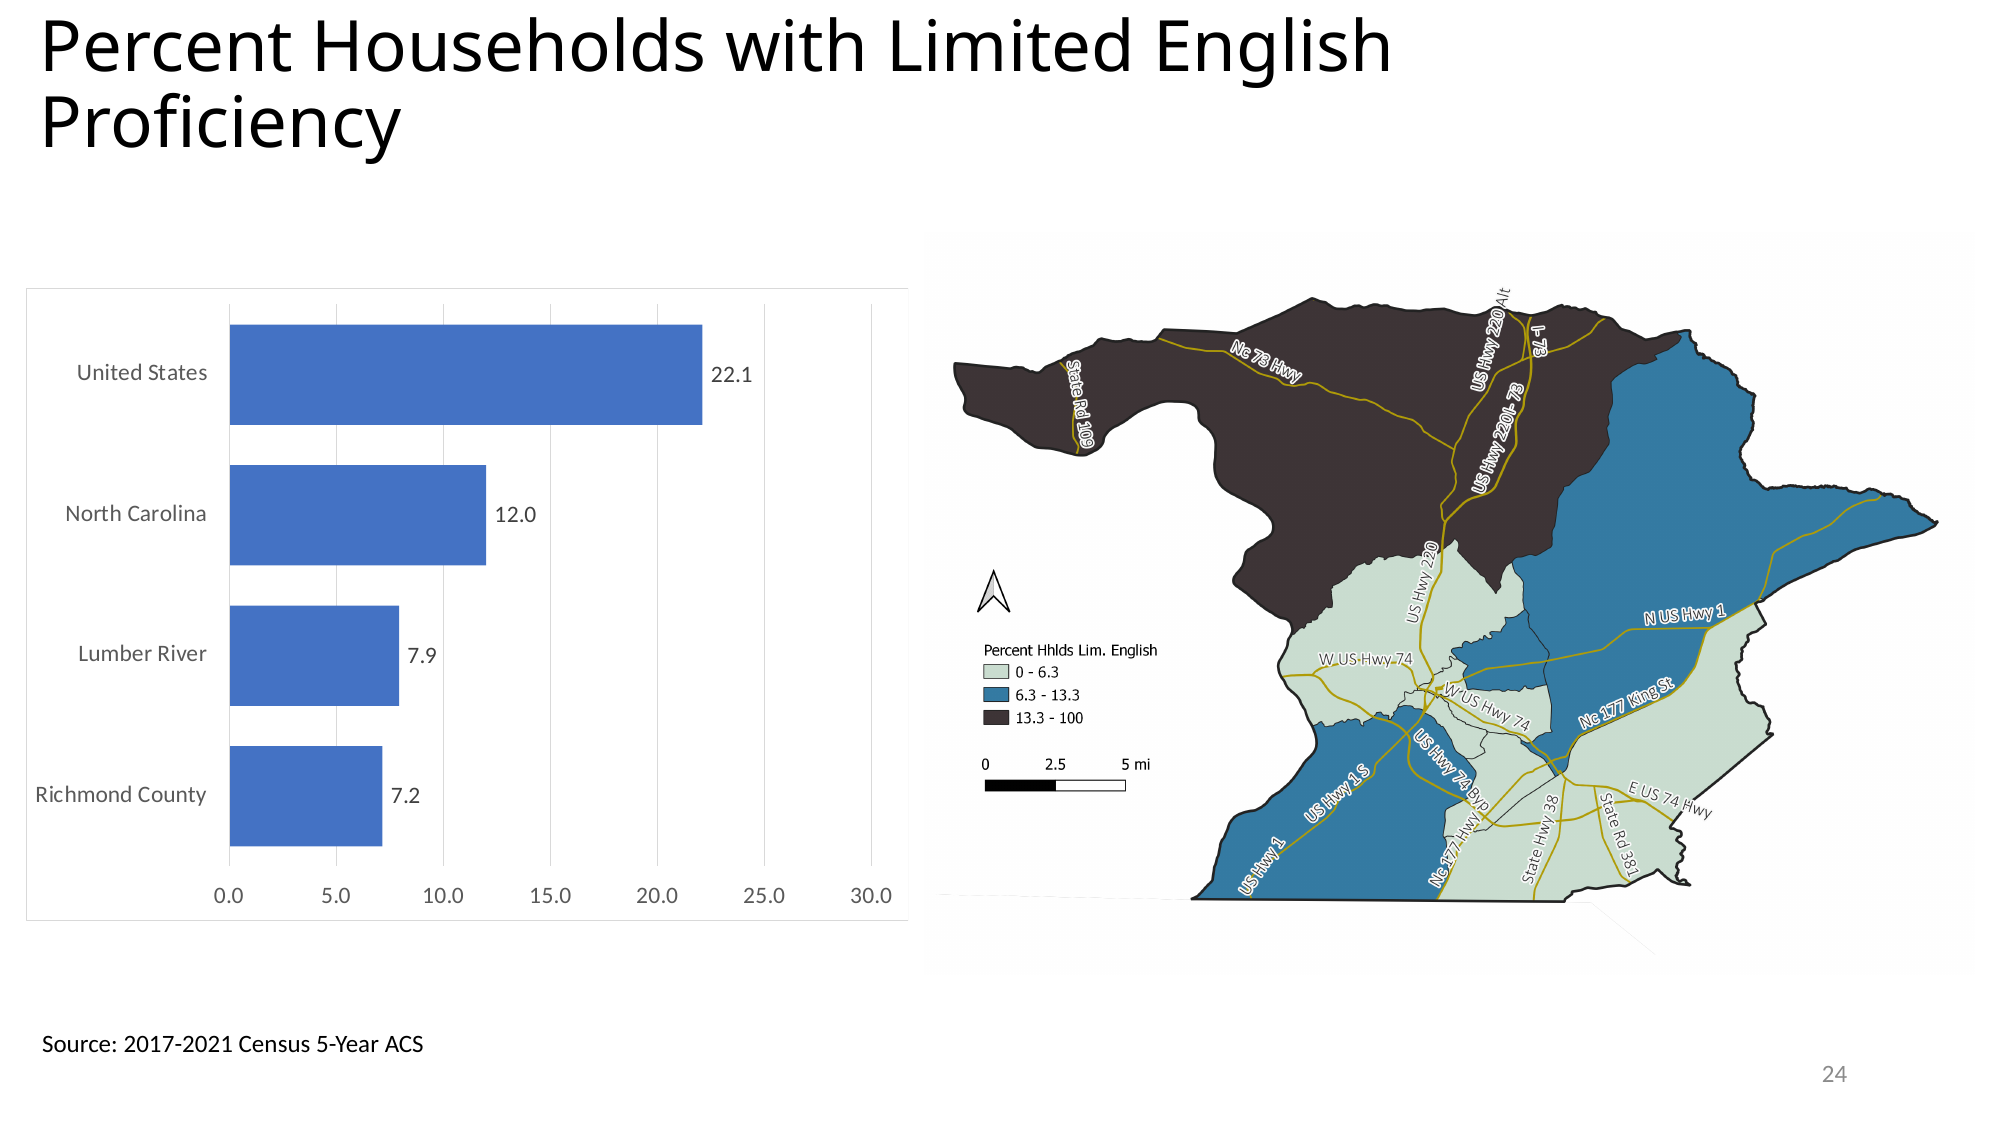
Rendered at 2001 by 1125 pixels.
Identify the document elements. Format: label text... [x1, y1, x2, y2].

picture [924, 232, 1975, 975]
picture [24, 287, 909, 921]
slide_number 24 [1412, 1042, 1863, 1103]
text_box Source: 2017-2021 Census 5-Year ACS [27, 1020, 440, 1065]
title Percent Households with Limited English Proficiency [24, 5, 1737, 169]
